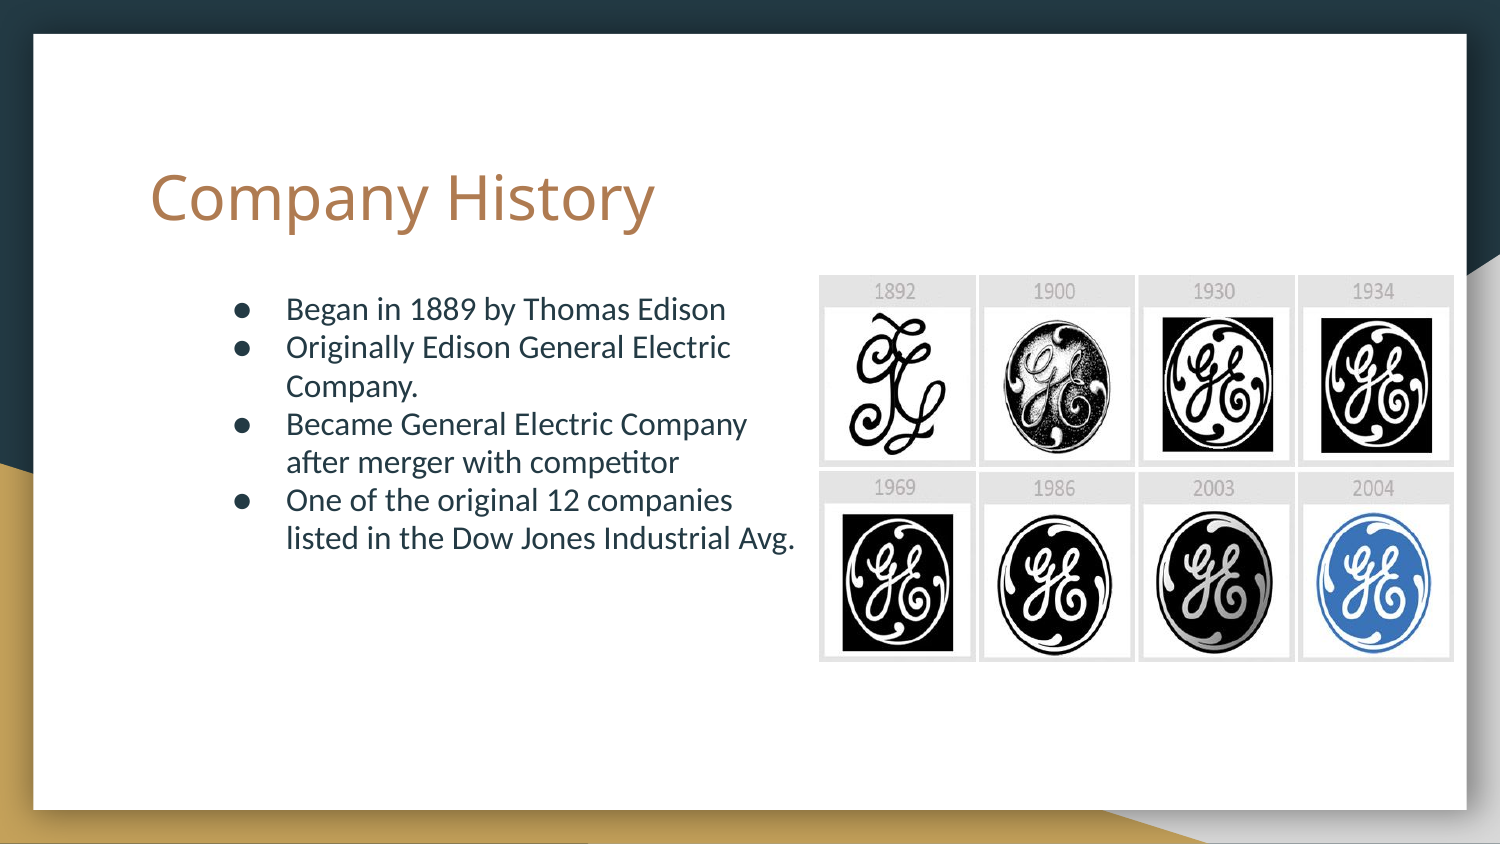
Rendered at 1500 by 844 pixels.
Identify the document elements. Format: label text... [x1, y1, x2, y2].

list Began in 1889 by Thomas Edison Originally Edison General Electric Company. Became General Electric Company after merger with competitor One of the original 12 companies listed in the Dow Jones Industrial Avg. [196, 275, 820, 693]
picture [819, 275, 1454, 663]
title Company History [134, 138, 1366, 296]
